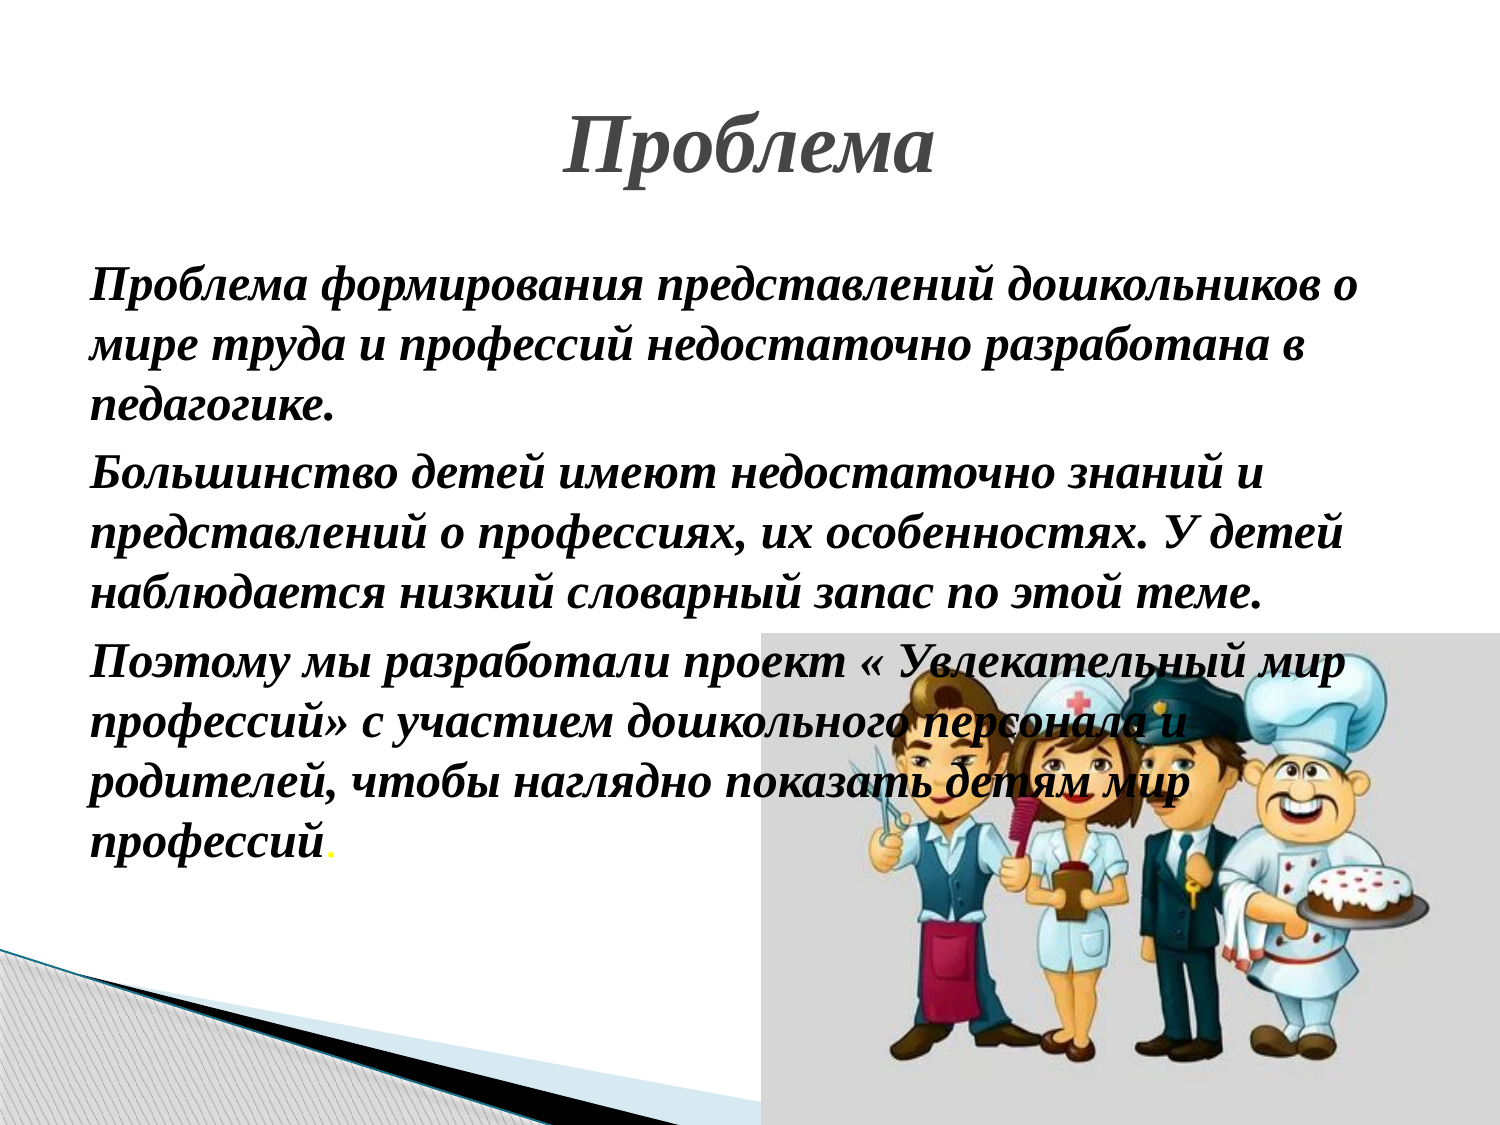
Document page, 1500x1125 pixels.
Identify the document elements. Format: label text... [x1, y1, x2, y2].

title Проблема [75, 45, 1425, 233]
list Проблема формирования представлений дошкольников о мире труда и профессий недостаточно разработана в педагогике. Большинство детей имеют недостаточно знаний и представлений о профессиях, их особенностях. У детей наблюдается низкий словарный запас по этой теме. Поэтому мы разработали проект « Увлекательный мир профессий» с участием дошкольного персонала и родителей, чтобы наглядно показать детям мир профессий. [75, 243, 1425, 986]
picture [761, 633, 1500, 1125]
